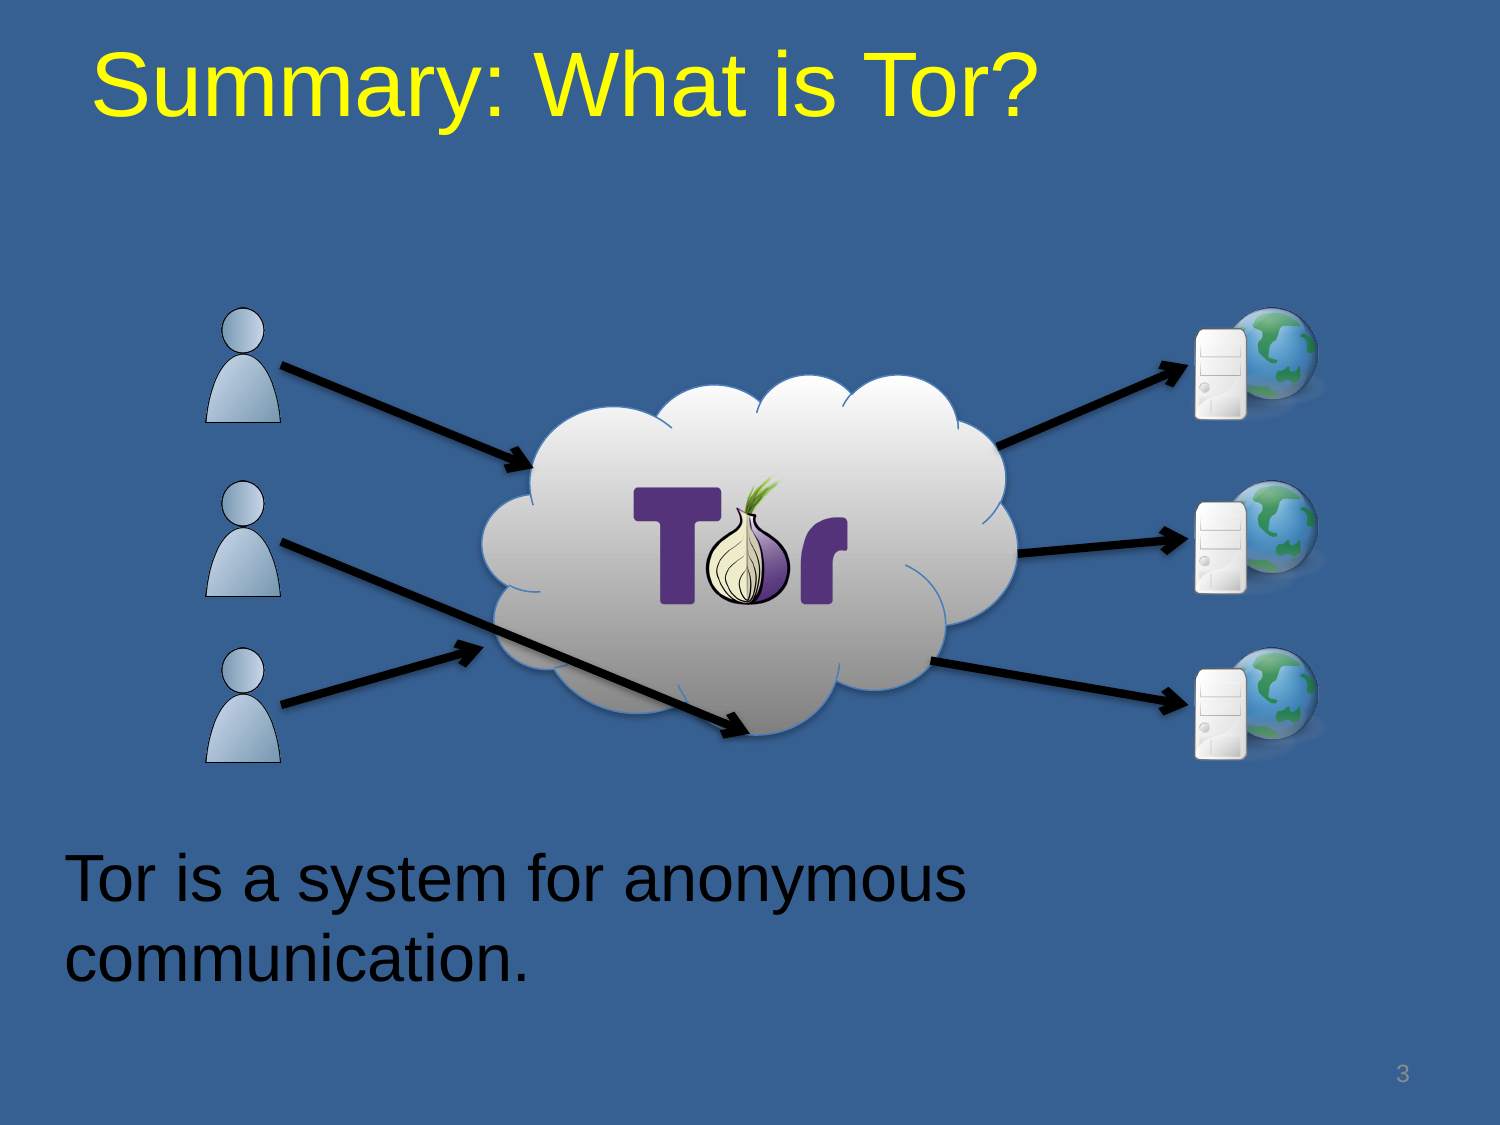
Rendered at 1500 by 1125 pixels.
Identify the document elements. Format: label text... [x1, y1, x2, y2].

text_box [280, 646, 484, 706]
text_box [481, 373, 1018, 736]
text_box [996, 364, 1189, 448]
picture [1188, 306, 1329, 424]
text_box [1017, 538, 1189, 554]
picture [1188, 480, 1329, 597]
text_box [280, 364, 534, 469]
picture [1188, 646, 1329, 764]
slide_number 3 [1074, 1042, 1425, 1103]
picture [204, 646, 282, 764]
text_box Tor is a system for anonymous communication. [49, 827, 1469, 1002]
text_box Summary: What is Tor? [74, 15, 1425, 145]
picture [204, 480, 282, 597]
picture [204, 306, 282, 424]
picture [627, 467, 856, 613]
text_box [280, 541, 484, 554]
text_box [930, 660, 1189, 706]
